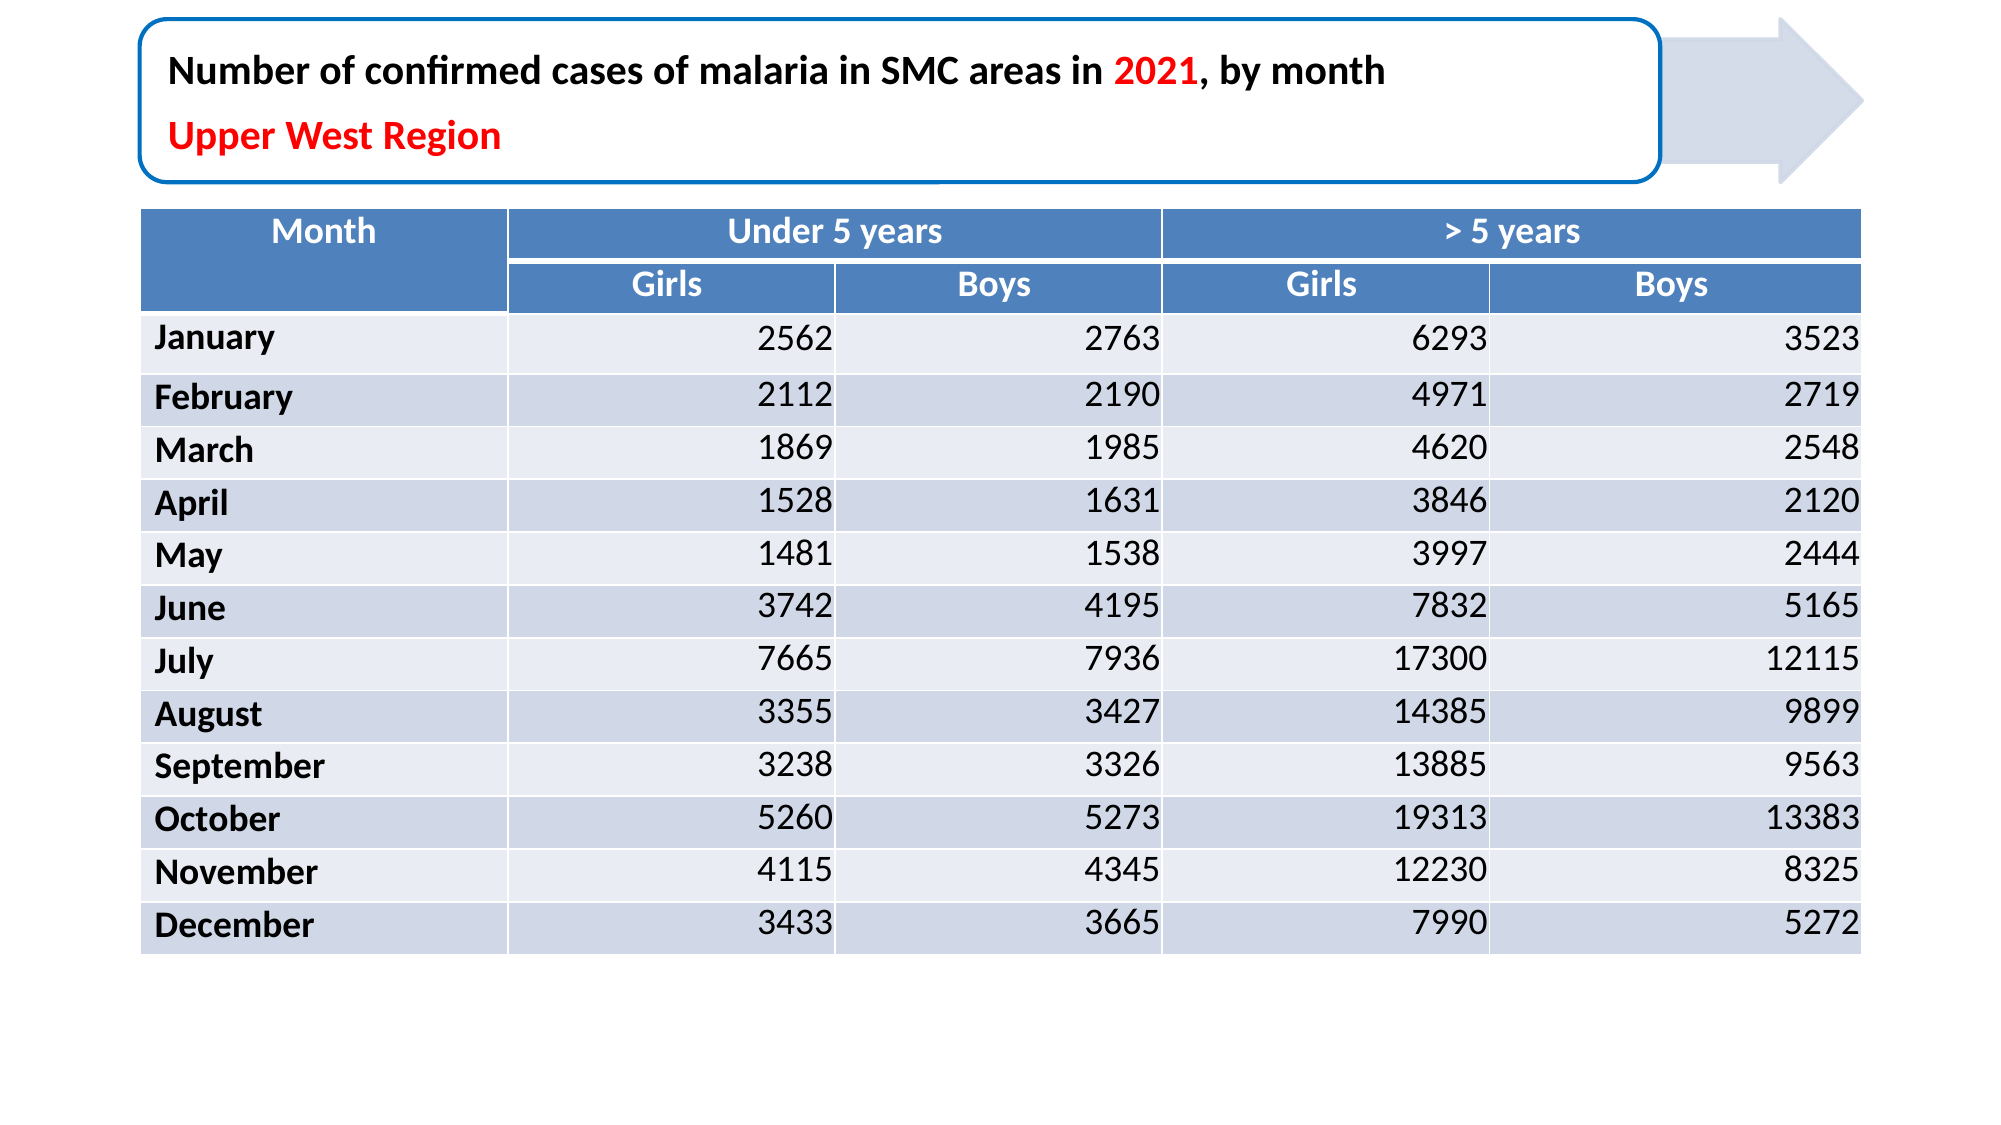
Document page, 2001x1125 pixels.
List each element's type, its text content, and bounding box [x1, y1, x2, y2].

table_cell 3433 [509, 903, 834, 954]
table_cell 3997 [1163, 533, 1489, 584]
table_cell 5272 [1490, 903, 1861, 954]
table_cell Boys [836, 264, 1161, 313]
table_cell 1869 [509, 427, 834, 478]
table_cell September [141, 744, 507, 795]
table_cell 2190 [836, 375, 1161, 426]
table_cell 1481 [509, 533, 834, 584]
table_cell 3355 [509, 691, 834, 742]
table_cell 2120 [1490, 480, 1861, 531]
table_cell 14385 [1163, 691, 1489, 742]
table_cell 3846 [1163, 480, 1489, 531]
table_cell 3427 [836, 691, 1161, 742]
table_cell 6293 [1163, 315, 1489, 373]
table_cell July [141, 639, 507, 690]
table_cell Girls [1163, 264, 1489, 313]
table_cell 7832 [1163, 586, 1489, 637]
table_cell 1528 [509, 480, 834, 531]
table_cell 4195 [836, 586, 1161, 637]
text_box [139, 18, 1863, 183]
table_cell April [141, 480, 507, 531]
table_cell 5165 [1490, 586, 1861, 637]
table_cell March [141, 427, 507, 478]
table_header Under 5 years [509, 209, 1161, 258]
table_cell 19313 [1163, 797, 1489, 848]
table_cell 4345 [836, 850, 1161, 901]
table_cell 4971 [1163, 375, 1489, 426]
table_cell 2112 [509, 375, 834, 426]
table_cell 2562 [509, 315, 834, 373]
table_cell June [141, 586, 507, 637]
table_cell 1538 [836, 533, 1161, 584]
table_cell 7665 [509, 639, 834, 690]
table_cell 12115 [1490, 639, 1861, 690]
table_cell Boys [1490, 264, 1861, 313]
table_cell 1985 [836, 427, 1161, 478]
table_cell 3523 [1490, 315, 1861, 373]
table_cell 3238 [509, 744, 834, 795]
table_cell 9563 [1490, 744, 1861, 795]
table_cell 9899 [1490, 691, 1861, 742]
table_cell 5260 [509, 797, 834, 848]
table_cell 7936 [836, 639, 1161, 690]
table_cell 8325 [1490, 850, 1861, 901]
table_cell 1631 [836, 480, 1161, 531]
table_cell 13885 [1163, 744, 1489, 795]
table_cell 2719 [1490, 375, 1861, 426]
table_cell October [141, 797, 507, 848]
table_cell Girls [509, 264, 834, 313]
table_cell 7990 [1163, 903, 1489, 954]
table_header Month [141, 209, 507, 311]
table_cell 17300 [1163, 639, 1489, 690]
table_cell 3742 [509, 586, 834, 637]
table_cell 2763 [836, 315, 1161, 373]
table_cell 5273 [836, 797, 1161, 848]
table_cell December [141, 903, 507, 954]
table_cell 12230 [1163, 850, 1489, 901]
table_cell 3665 [836, 903, 1161, 954]
table_cell 3326 [836, 744, 1161, 795]
table_cell January [141, 316, 507, 373]
table_cell 4115 [509, 850, 834, 901]
table_header > 5 years [1163, 209, 1861, 258]
table_cell 2444 [1490, 533, 1861, 584]
table_cell May [141, 533, 507, 584]
table_cell November [141, 850, 507, 901]
table_cell 2548 [1490, 427, 1861, 478]
table_cell August [141, 691, 507, 742]
table_cell 4620 [1163, 427, 1489, 478]
table_cell 13383 [1490, 797, 1861, 848]
table_cell February [141, 375, 507, 426]
